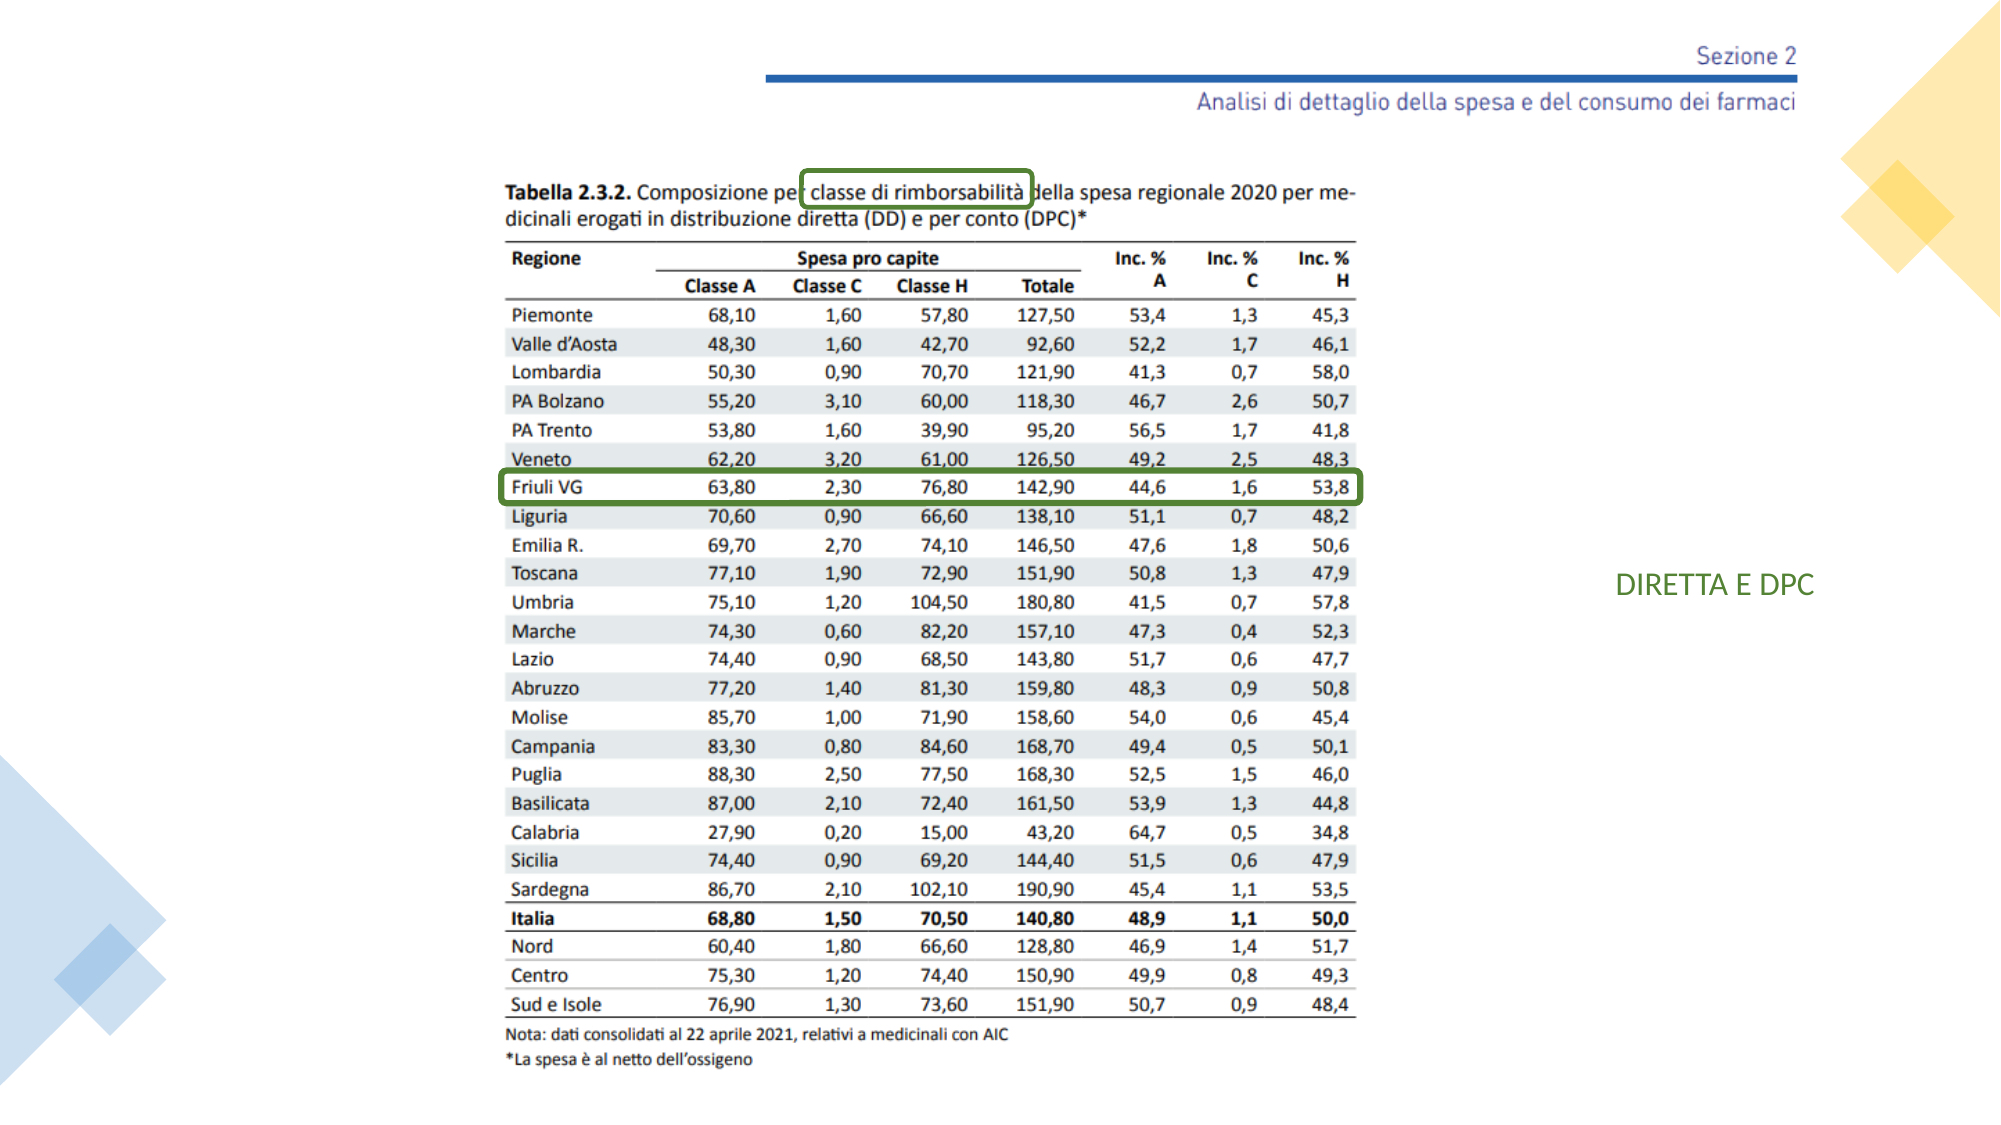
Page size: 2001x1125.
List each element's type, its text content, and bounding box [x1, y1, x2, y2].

text_box DIRETTA E DPC [1600, 554, 1831, 610]
picture [738, 19, 1830, 151]
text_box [0, 754, 167, 1086]
picture [473, 158, 1368, 1086]
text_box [1840, 0, 2000, 318]
text_box [0, 0, 2000, 1125]
